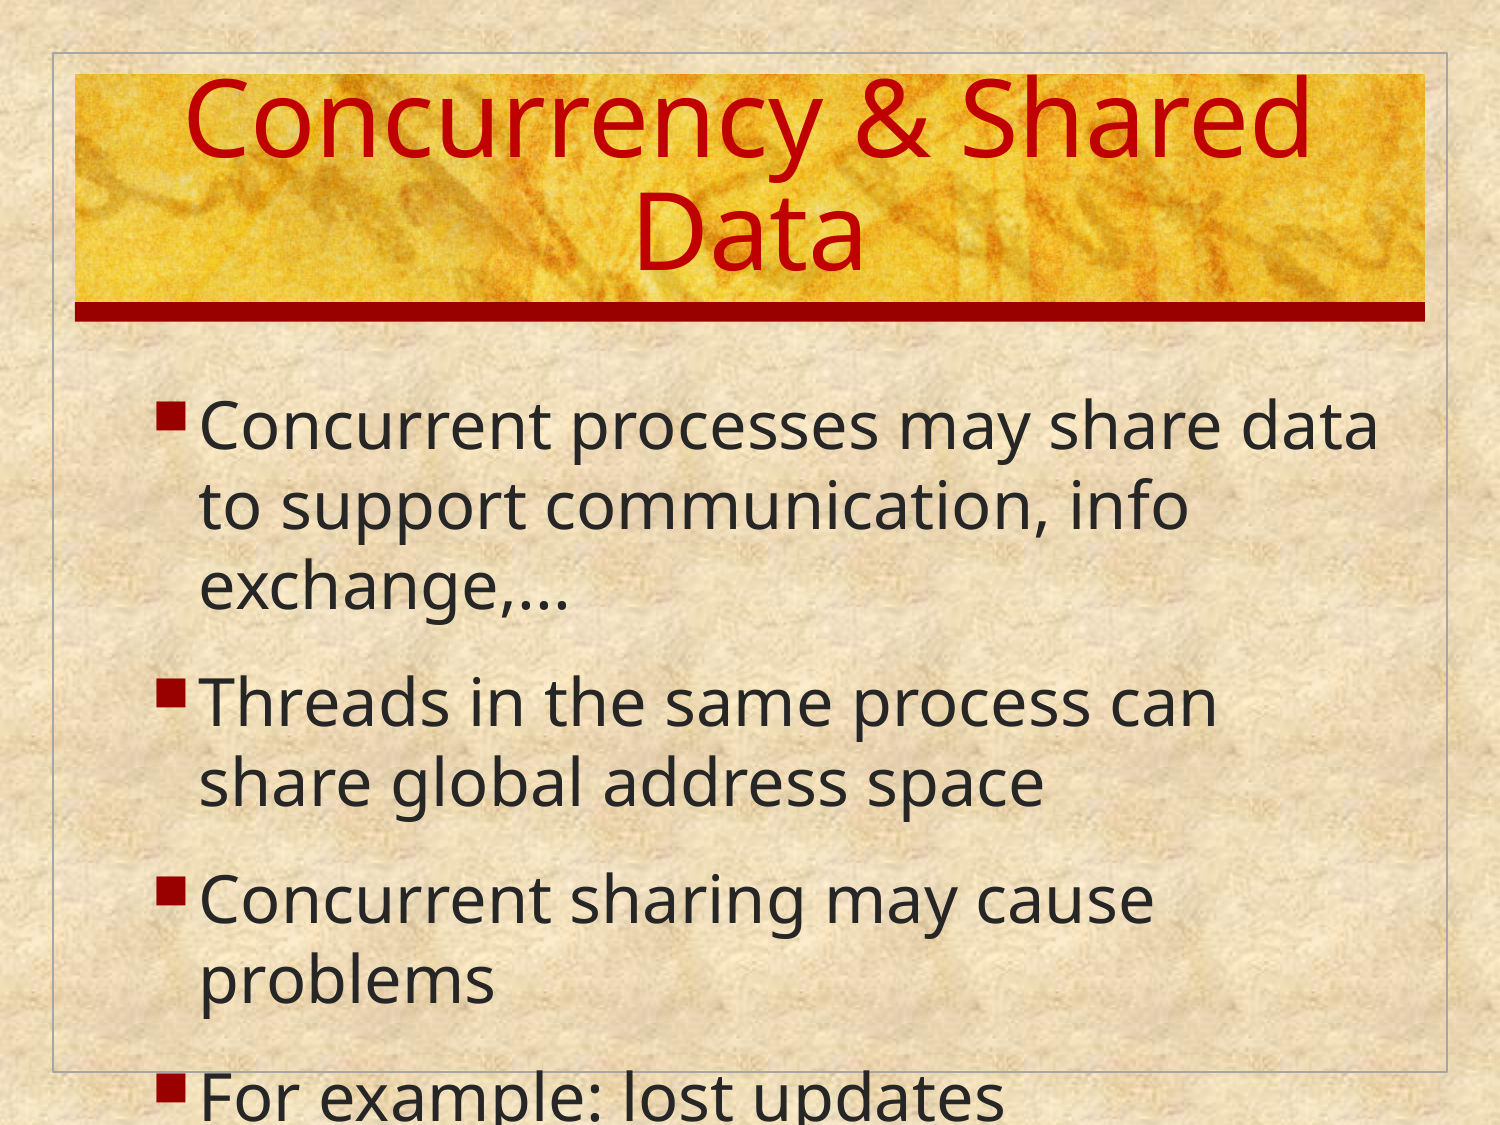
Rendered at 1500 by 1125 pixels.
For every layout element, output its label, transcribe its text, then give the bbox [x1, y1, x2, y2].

list Concurrent processes may share data to support communication, info exchange,... Threads in the same process can share global address space Concurrent sharing may cause problems For example: lost updates [137, 374, 1413, 1006]
picture [0, 0, 1500, 1125]
title Concurrency & Shared Data [108, 74, 1392, 292]
